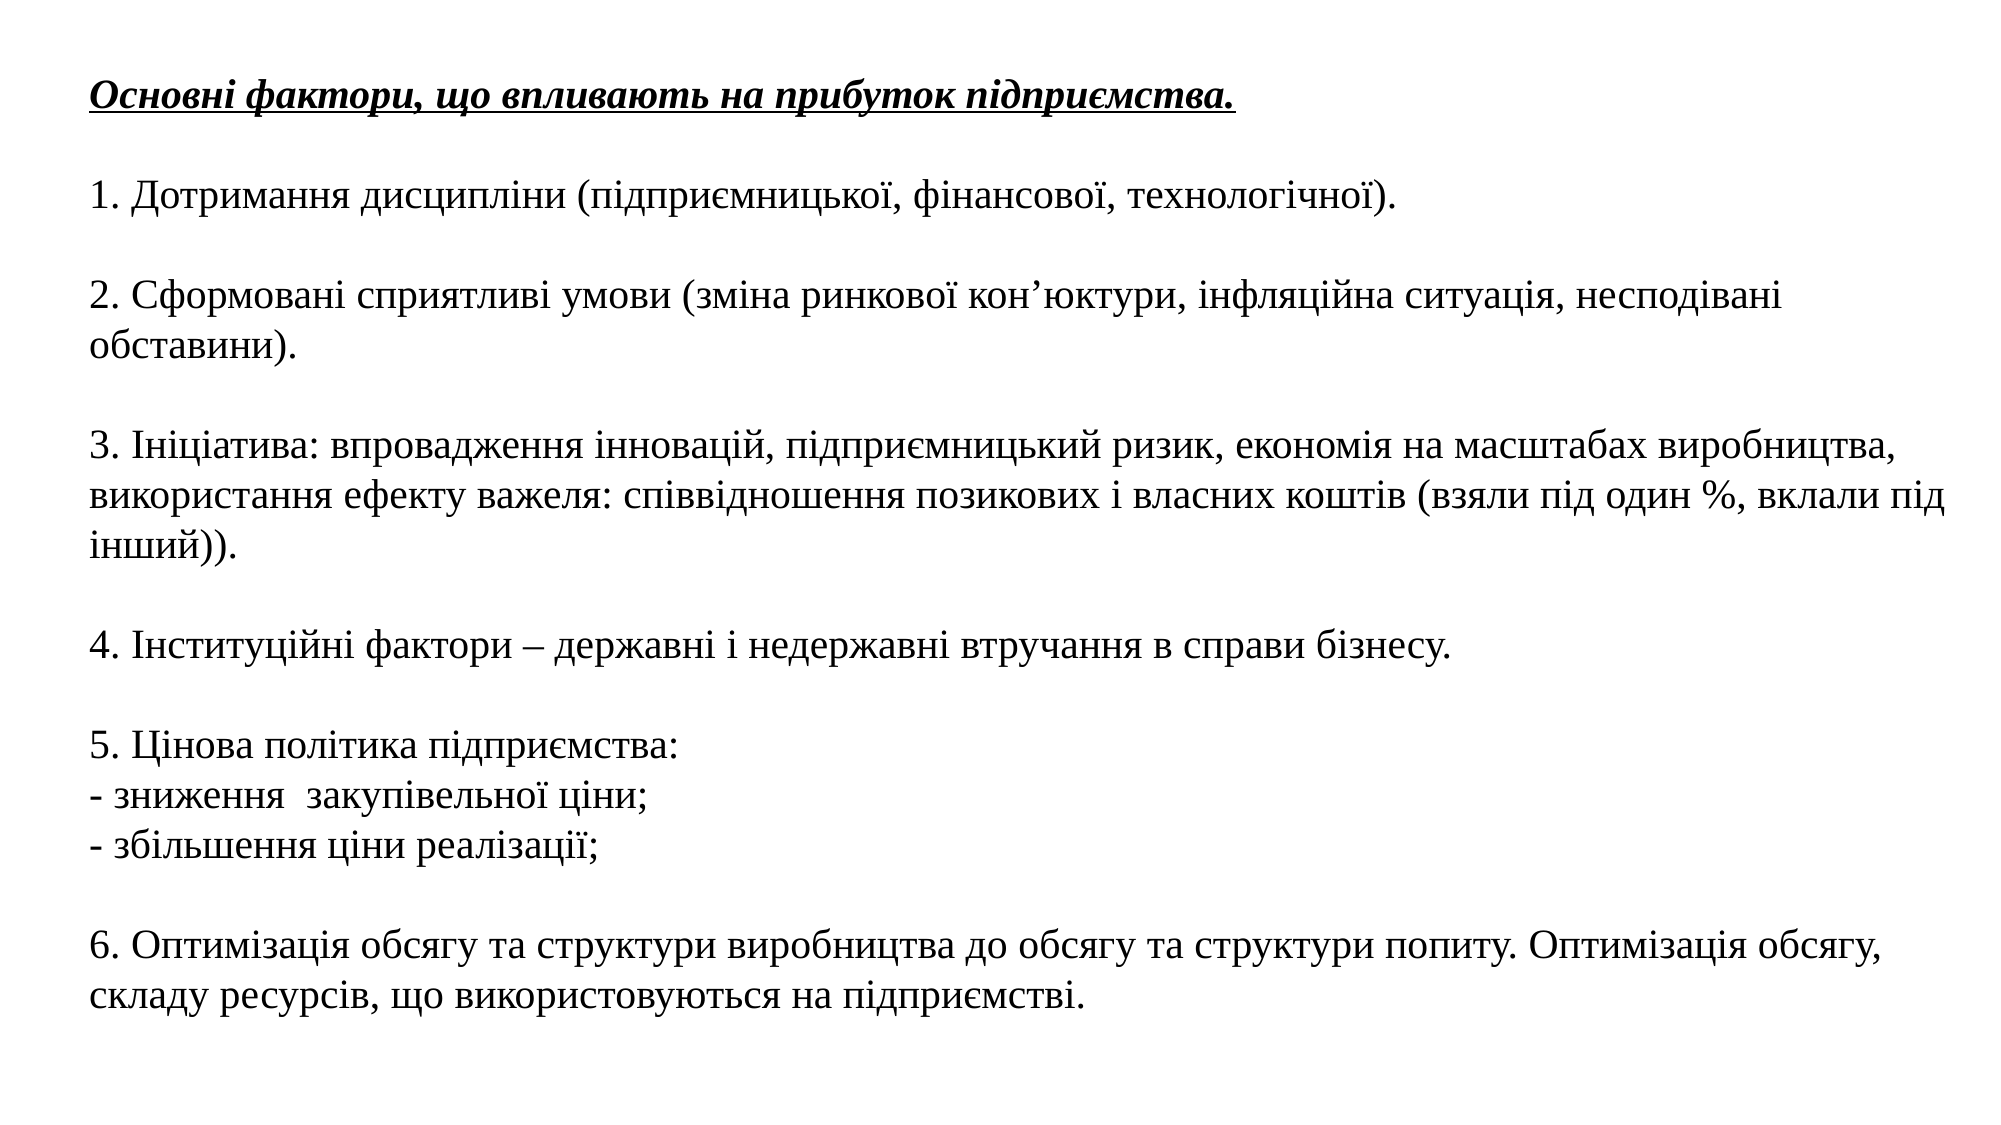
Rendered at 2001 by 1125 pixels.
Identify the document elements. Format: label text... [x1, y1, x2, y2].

title Основні фактори, що впливають на прибуток підприємства. 1. Дотримання дисципліни (підприємницької, фінансової, технологічної). 2. Сформовані сприятливі умови (зміна ринкової кон’юктури, інфляційна ситуація, несподівані обставини). 3. Ініціатива: впровадження інновацій, підприємницький ризик, економія на масштабах виробництва, використання ефекту важеля: співвідношення позикових і власних коштів (взяли під один %, вклали під інший)). 4. Інституційні фактори – державні і недержавні втручання в справи бізнесу. 5. Цінова політика підприємства: - зниження закупівельної ціни; - збільшення ціни реалізації; 6. Оптимізація обсягу та структури виробництва до обсягу та структури попиту. Оптимізація обсягу, складу ресурсів, що використовуються на підприємстві. [74, 783, 1967, 1001]
